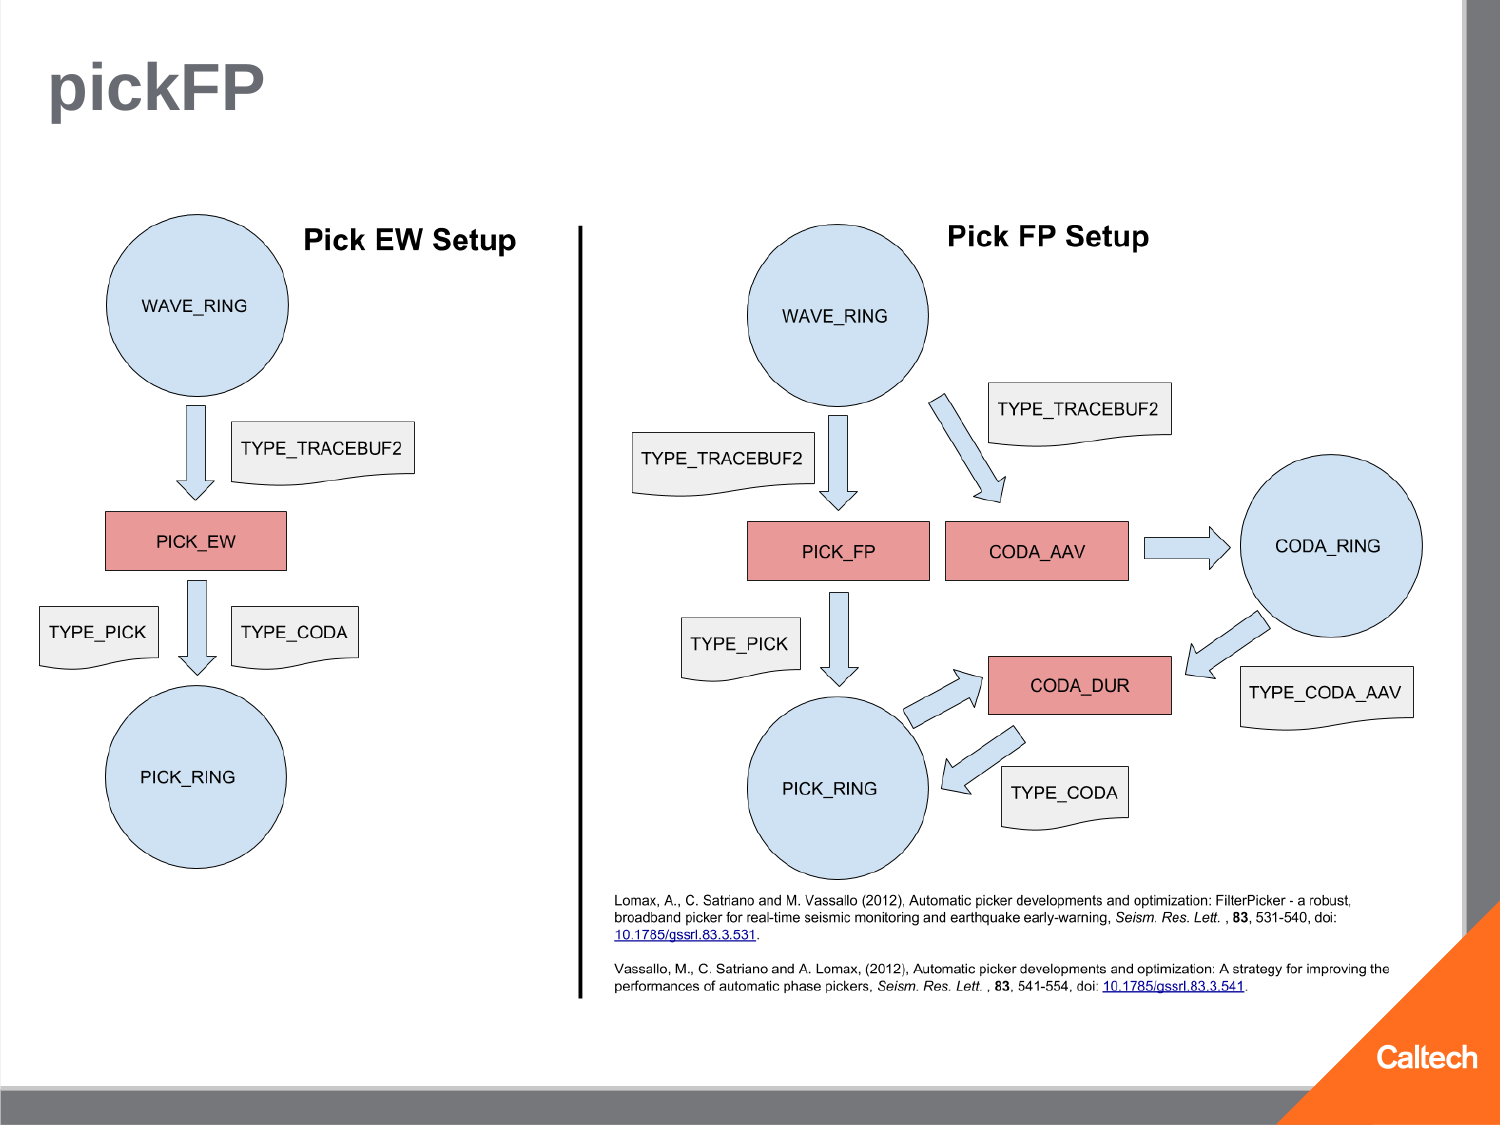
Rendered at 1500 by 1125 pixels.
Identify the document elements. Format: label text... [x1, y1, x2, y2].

title pickFP [32, 36, 1383, 137]
picture [0, 0, 1500, 1125]
